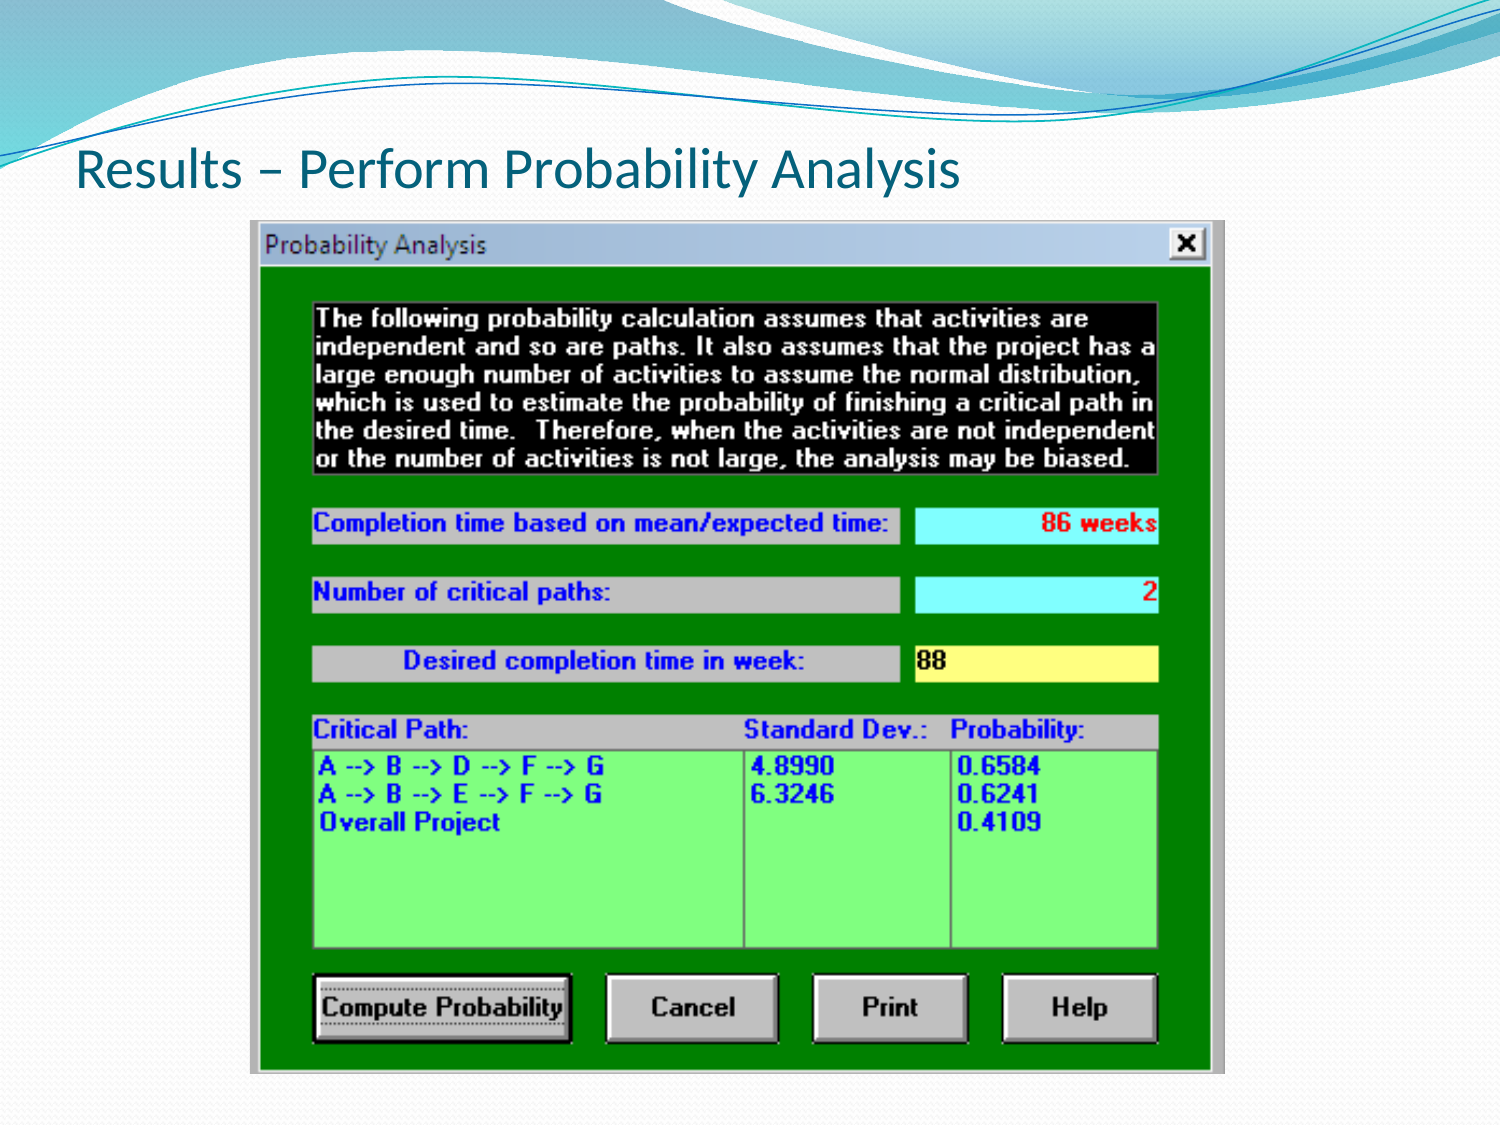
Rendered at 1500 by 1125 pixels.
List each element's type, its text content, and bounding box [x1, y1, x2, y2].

title Results – Perform Probability Analysis [75, 115, 1425, 200]
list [249, 220, 1226, 1074]
